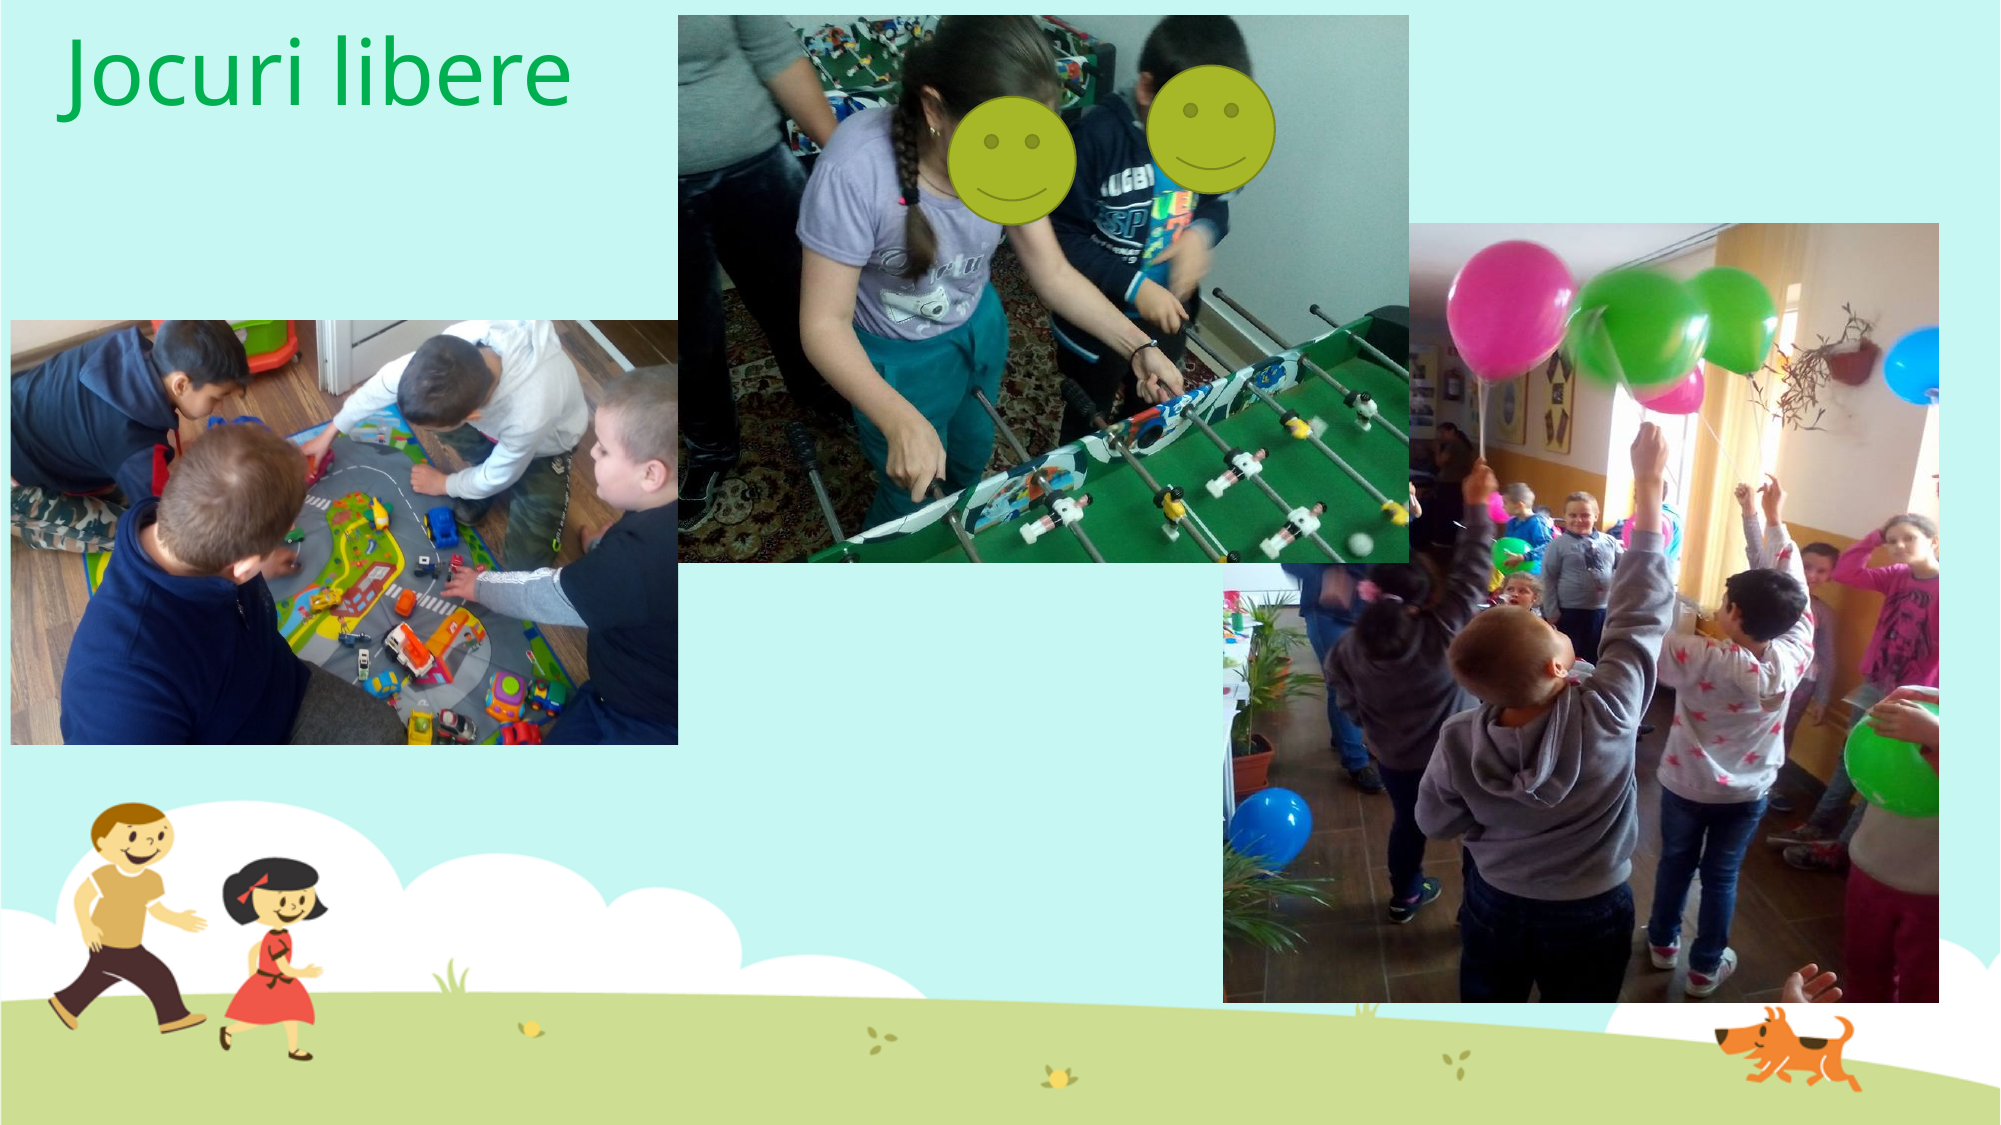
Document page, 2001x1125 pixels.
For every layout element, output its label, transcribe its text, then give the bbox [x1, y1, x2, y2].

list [678, 15, 1409, 563]
picture [0, 0, 2001, 1125]
title Jocuri libere [49, 0, 1900, 320]
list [10, 320, 679, 745]
